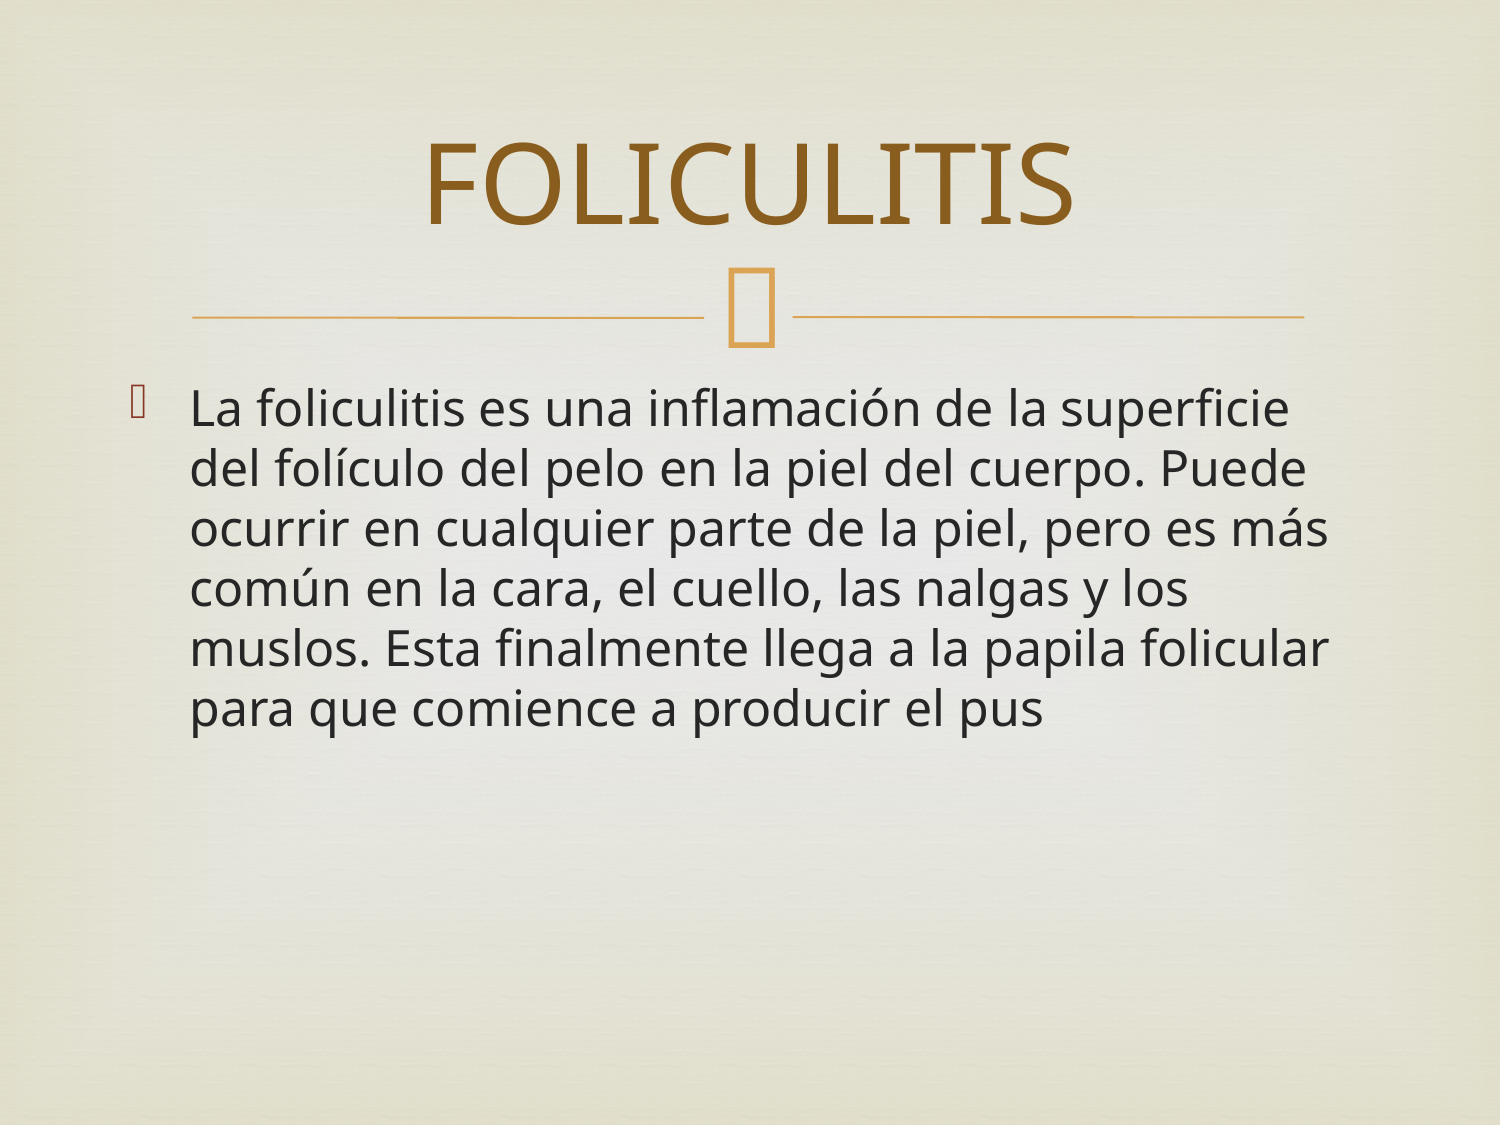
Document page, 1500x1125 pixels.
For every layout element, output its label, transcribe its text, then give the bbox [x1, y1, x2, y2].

list La foliculitis es una inflamación de la superficie del folículo del pelo en la piel del cuerpo. Puede ocurrir en cualquier parte de la piel, pero es más común en la cara, el cuello, las nalgas y los muslos. Esta finalmente llega a la papila folicular para que comience a producir el pus [114, 368, 1386, 1005]
title FOLICULITIS [112, 93, 1386, 267]
